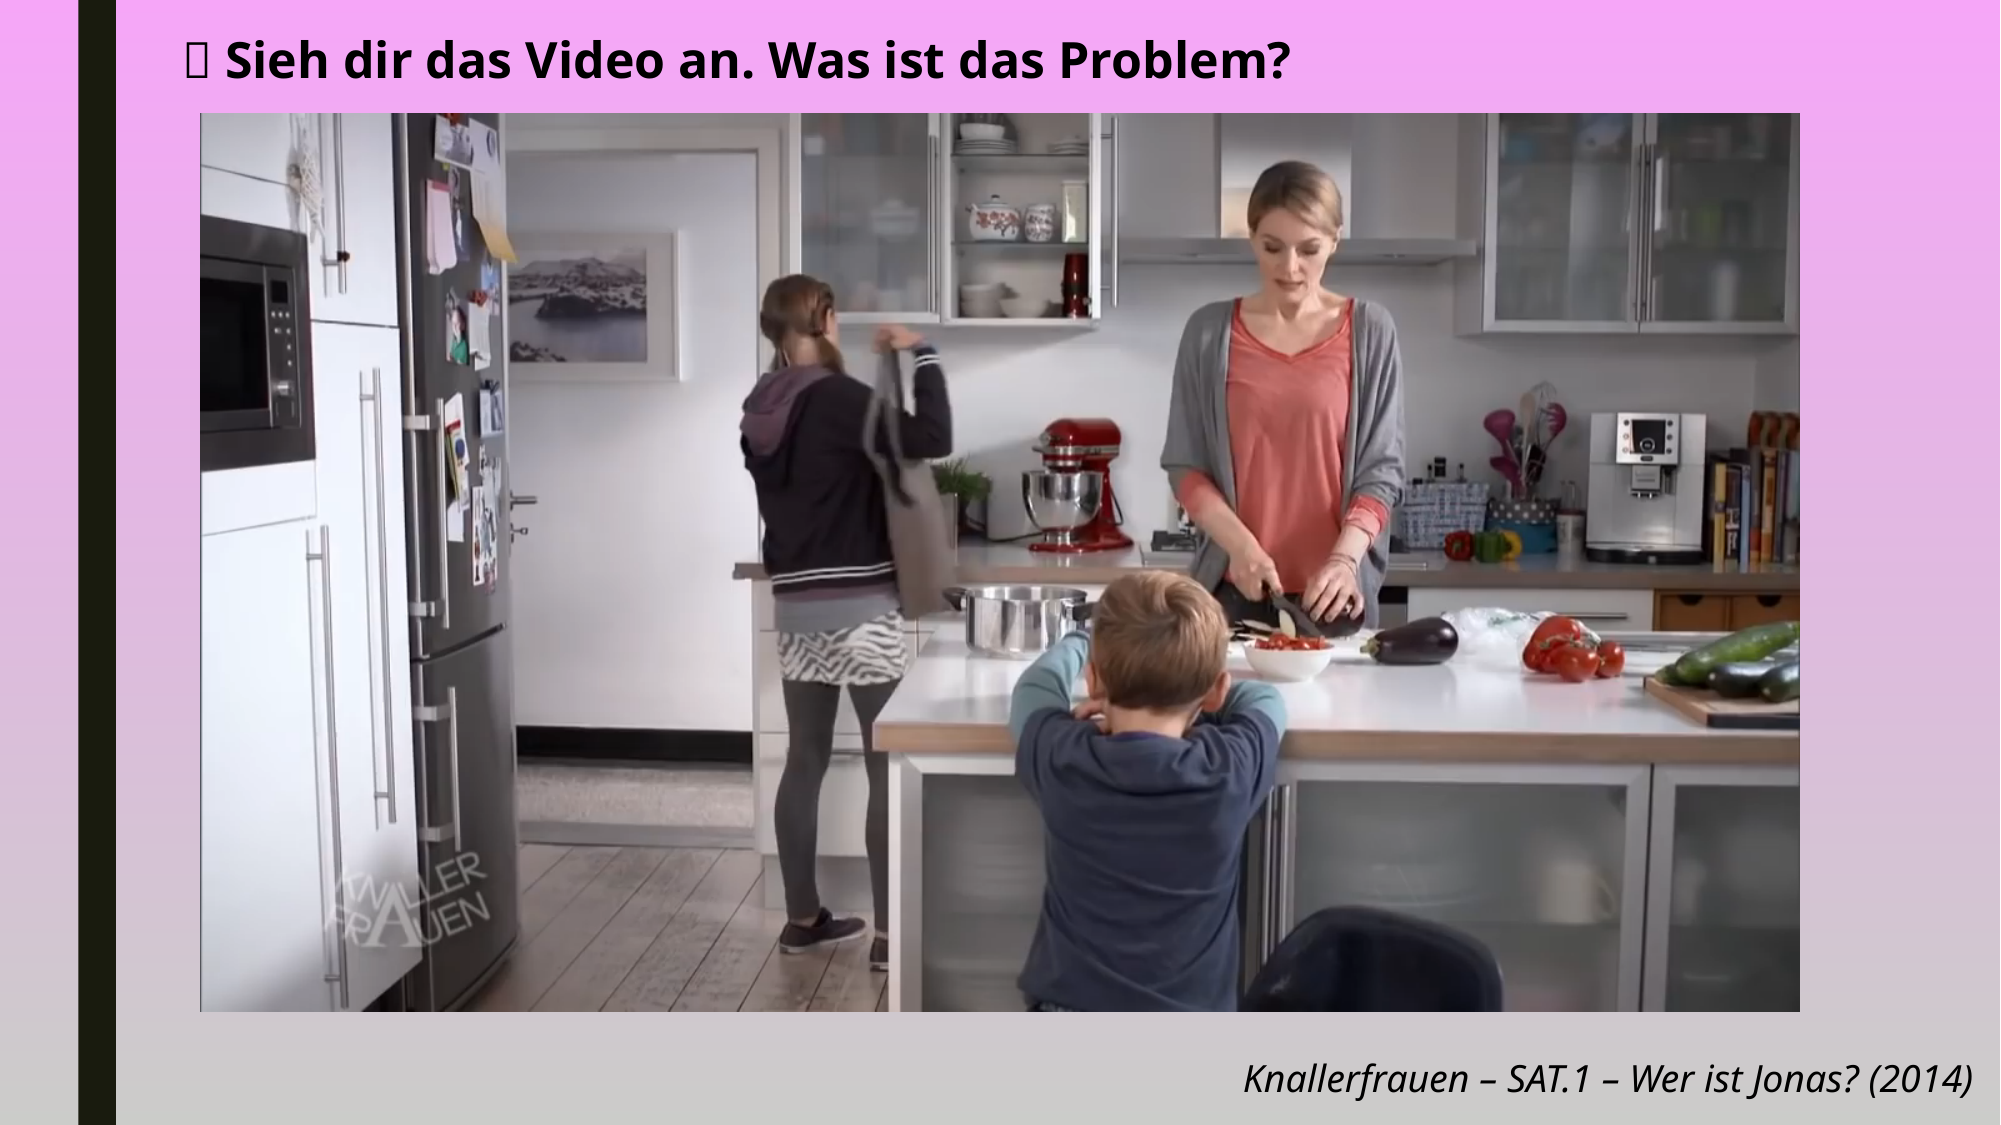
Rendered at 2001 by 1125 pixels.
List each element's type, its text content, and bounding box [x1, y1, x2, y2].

text_box Knallerfrauen – SAT.1 – Wer ist Jonas? (2014) [1228, 1047, 2000, 1125]
text_box  Sieh dir das Video an. Was ist das Problem? [167, 21, 1308, 97]
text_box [199, 112, 1800, 1013]
